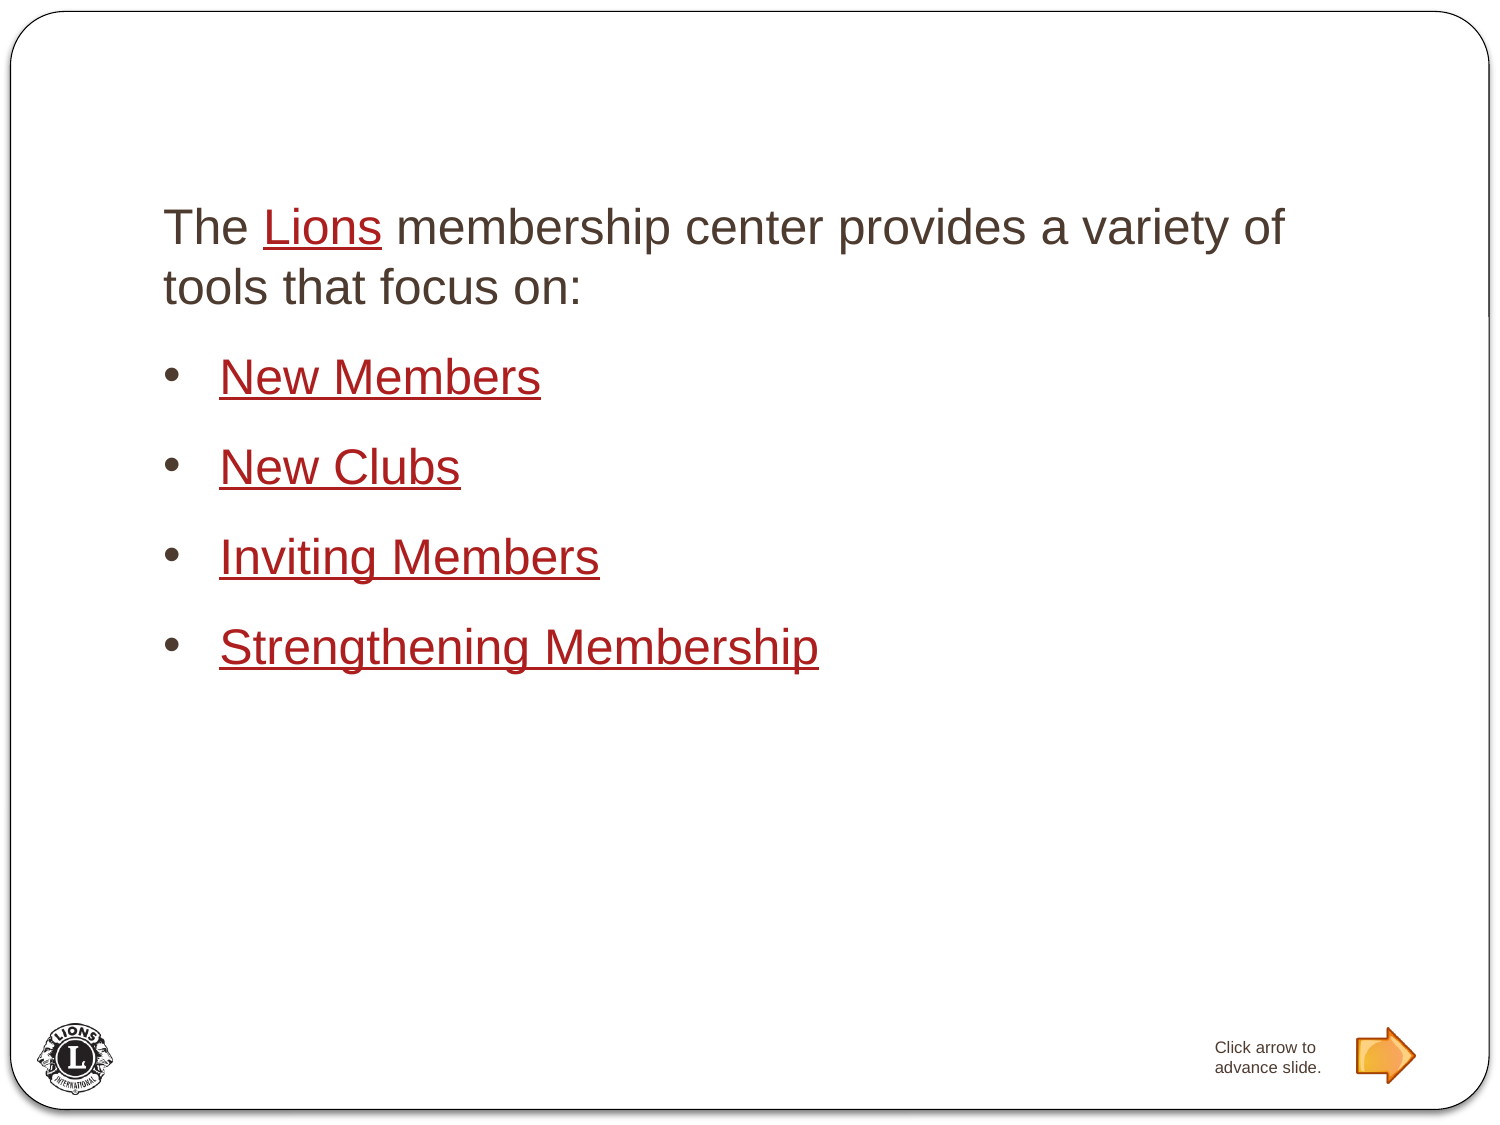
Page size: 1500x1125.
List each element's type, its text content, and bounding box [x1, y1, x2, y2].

picture [37, 1022, 113, 1095]
text_box The Lions membership center provides a variety of tools that focus on: New Members New Clubs Inviting Members Strengthening Membership [148, 186, 1351, 862]
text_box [1199, 1027, 1416, 1085]
